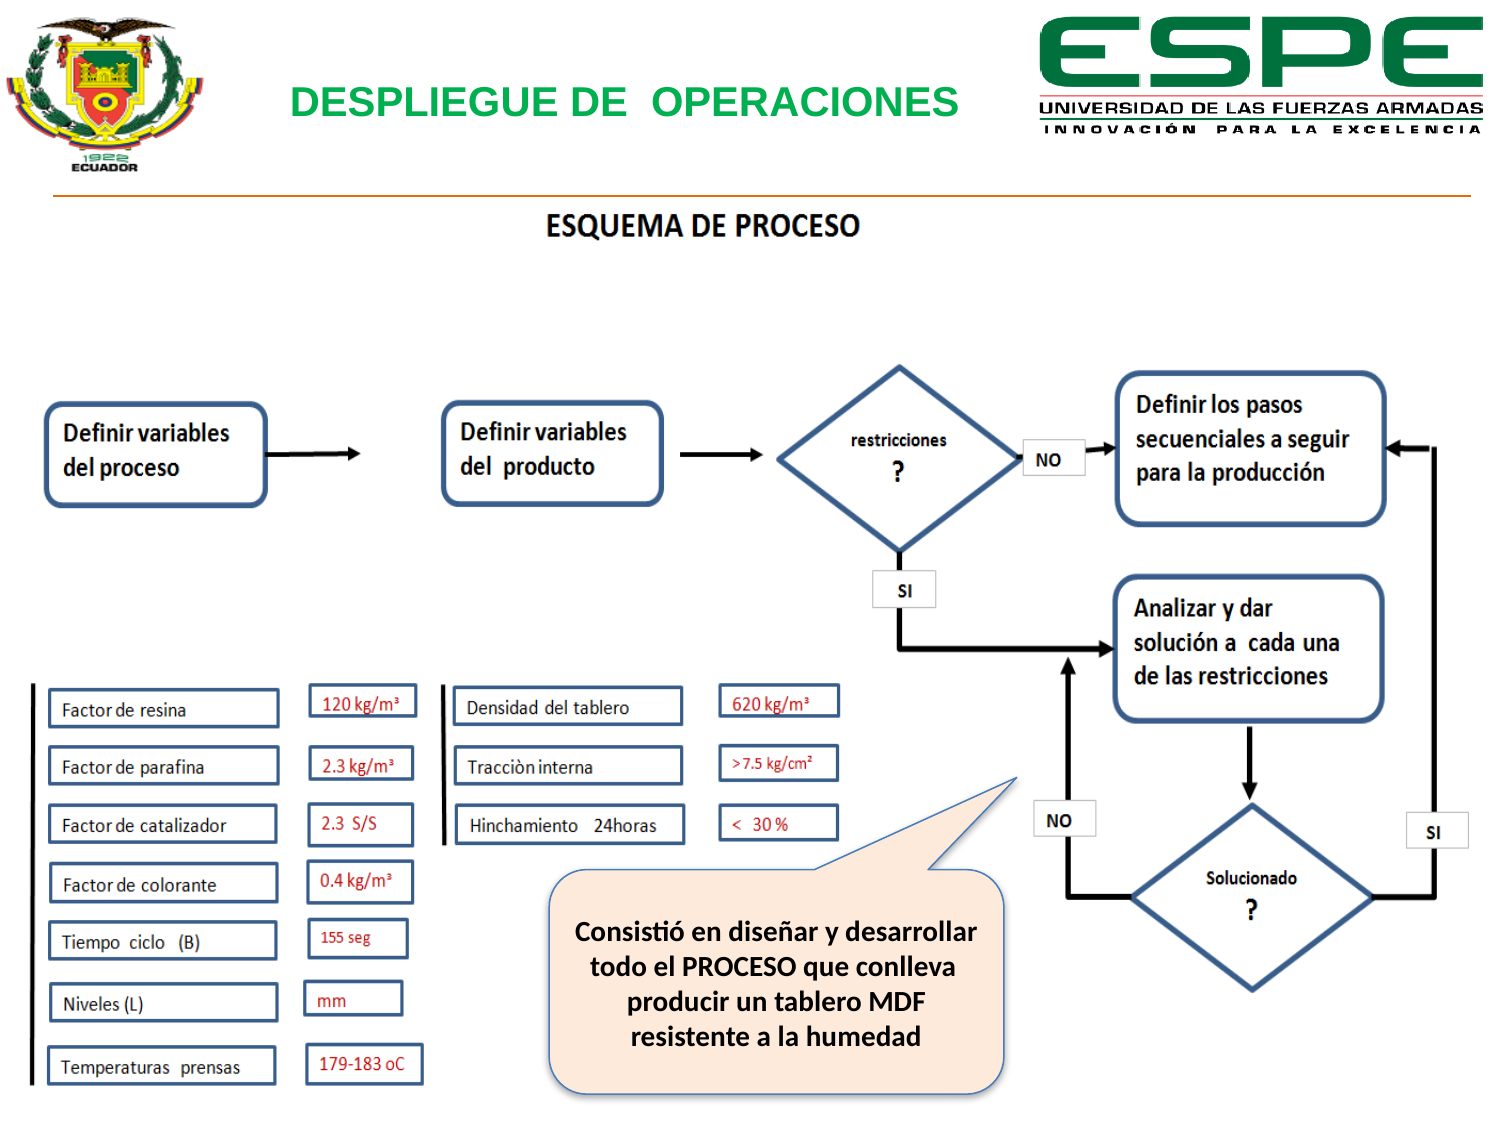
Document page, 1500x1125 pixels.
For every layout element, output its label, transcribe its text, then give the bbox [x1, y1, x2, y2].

picture [1, 0, 207, 185]
list DESPLIEGUE DE OPERACIONES [251, 67, 999, 161]
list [0, 207, 1500, 1125]
picture [1033, 7, 1500, 149]
